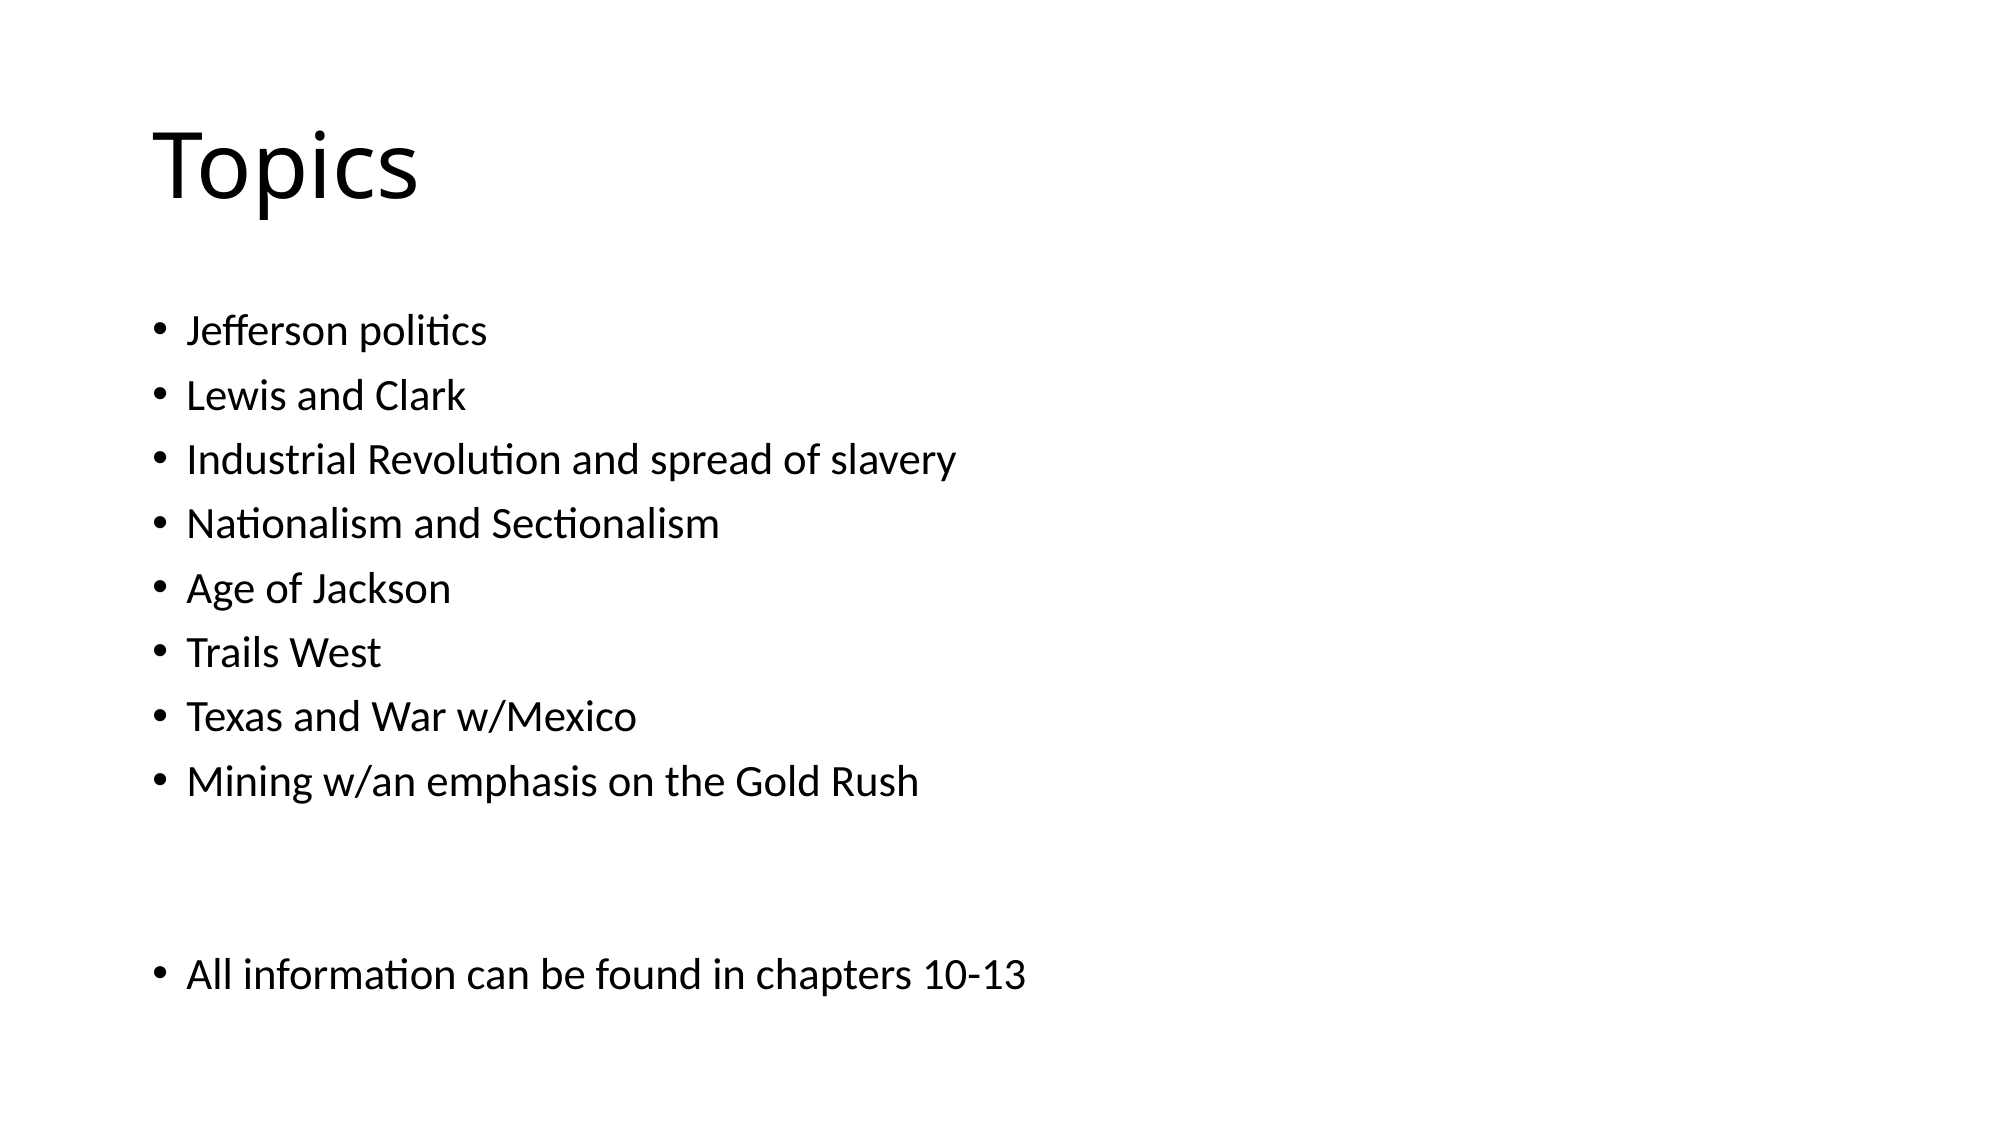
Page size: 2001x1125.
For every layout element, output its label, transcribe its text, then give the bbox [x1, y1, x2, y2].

title Topics [137, 59, 1863, 278]
list Jefferson politics Lewis and Clark Industrial Revolution and spread of slavery Nationalism and Sectionalism Age of Jackson Trails West Texas and War w/Mexico Mining w/an emphasis on the Gold Rush All information can be found in chapters 10-13 [137, 299, 1863, 1014]
